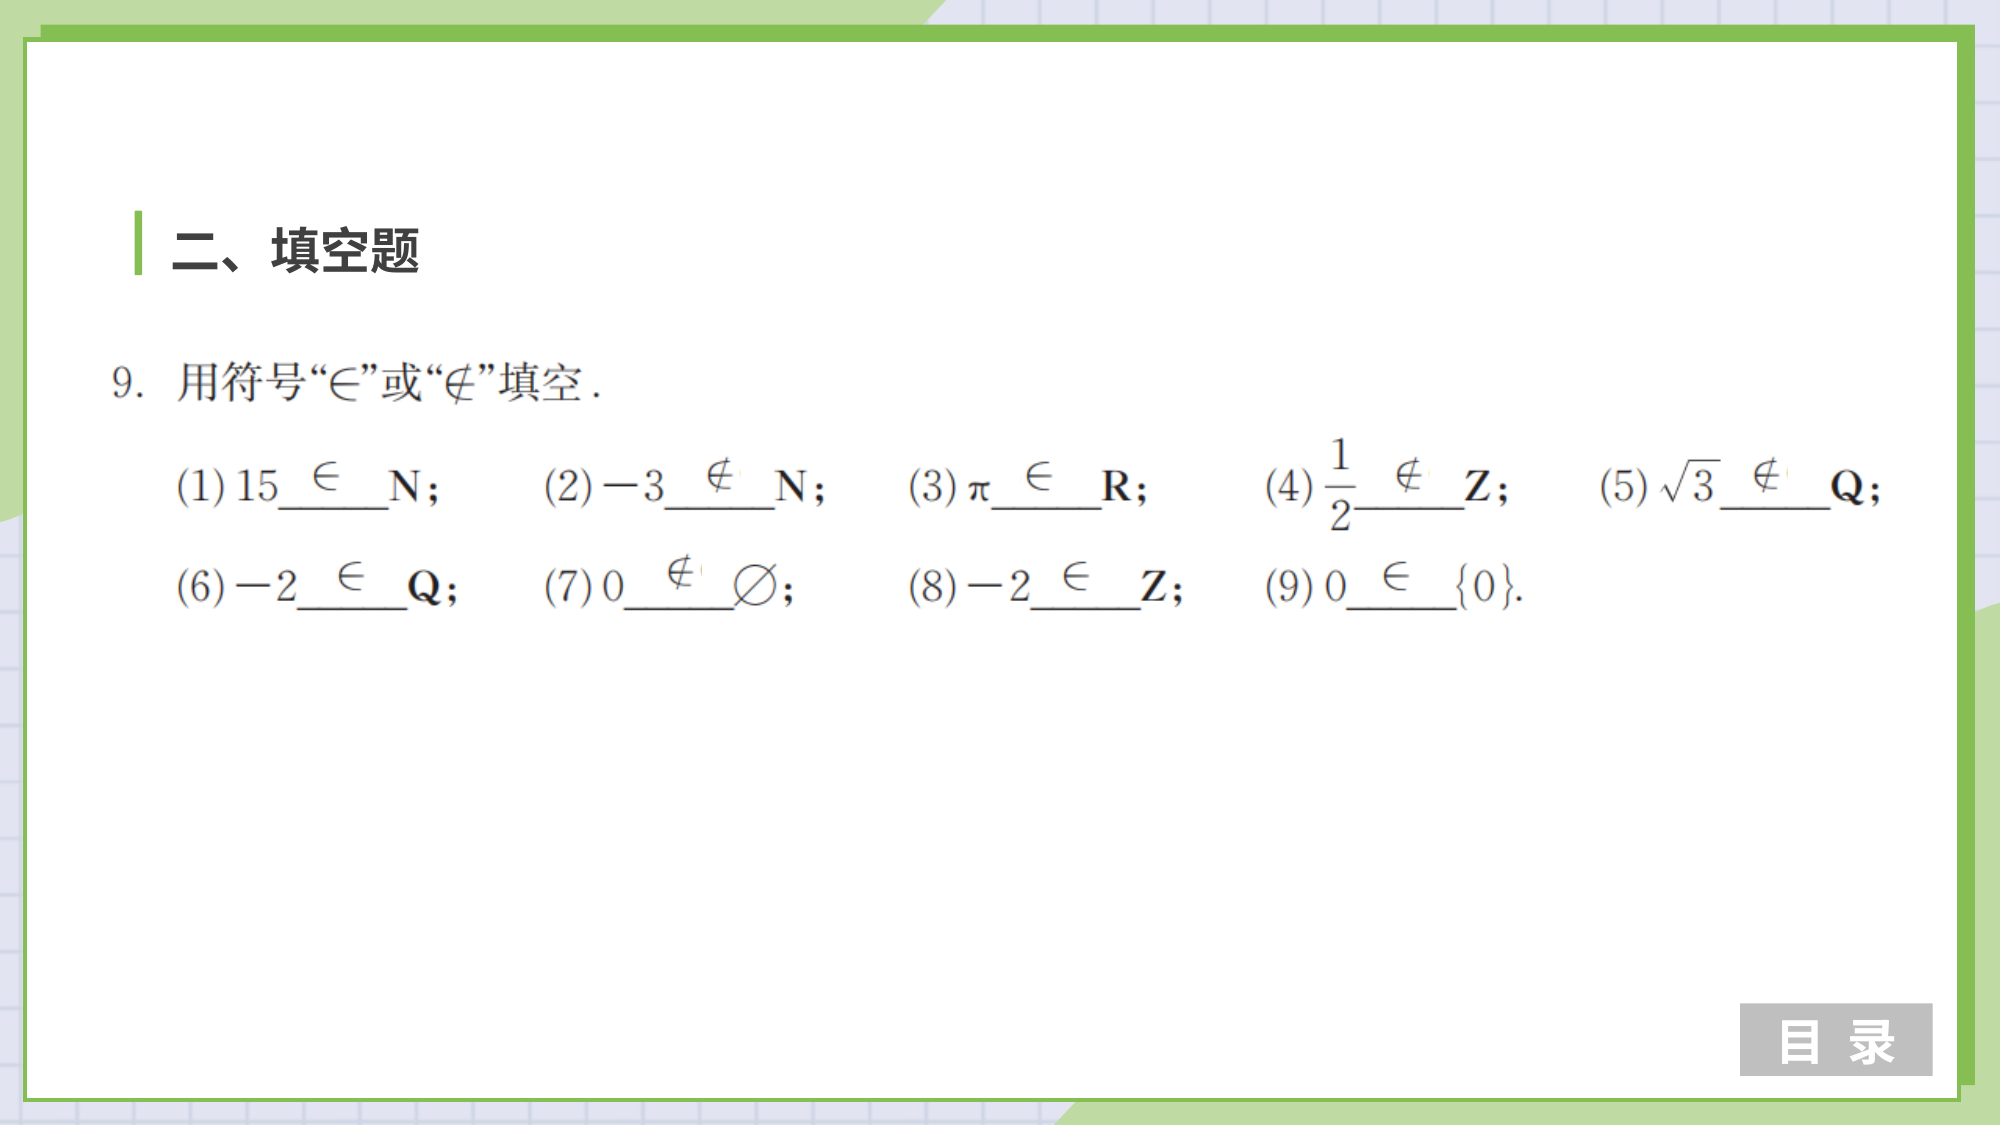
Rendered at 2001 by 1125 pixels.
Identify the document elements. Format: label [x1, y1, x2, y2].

picture [0, 515, 1074, 1125]
picture [93, 344, 1907, 637]
text_box [134, 194, 1778, 288]
picture [925, 0, 2000, 611]
